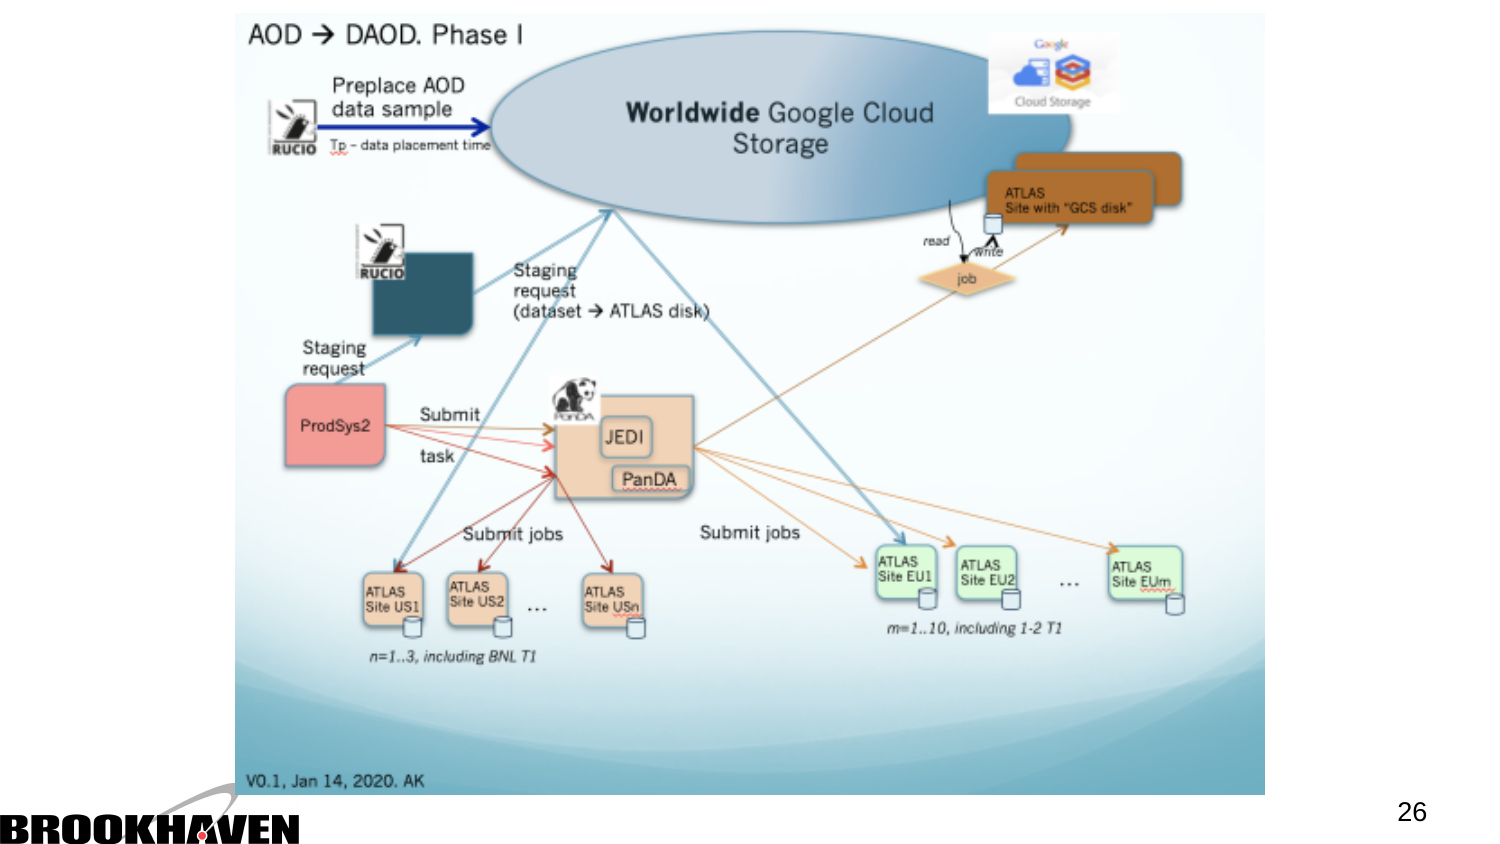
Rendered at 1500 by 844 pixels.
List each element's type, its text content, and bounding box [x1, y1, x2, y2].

picture [0, 13, 1265, 844]
slide_number 26 [1352, 778, 1443, 844]
